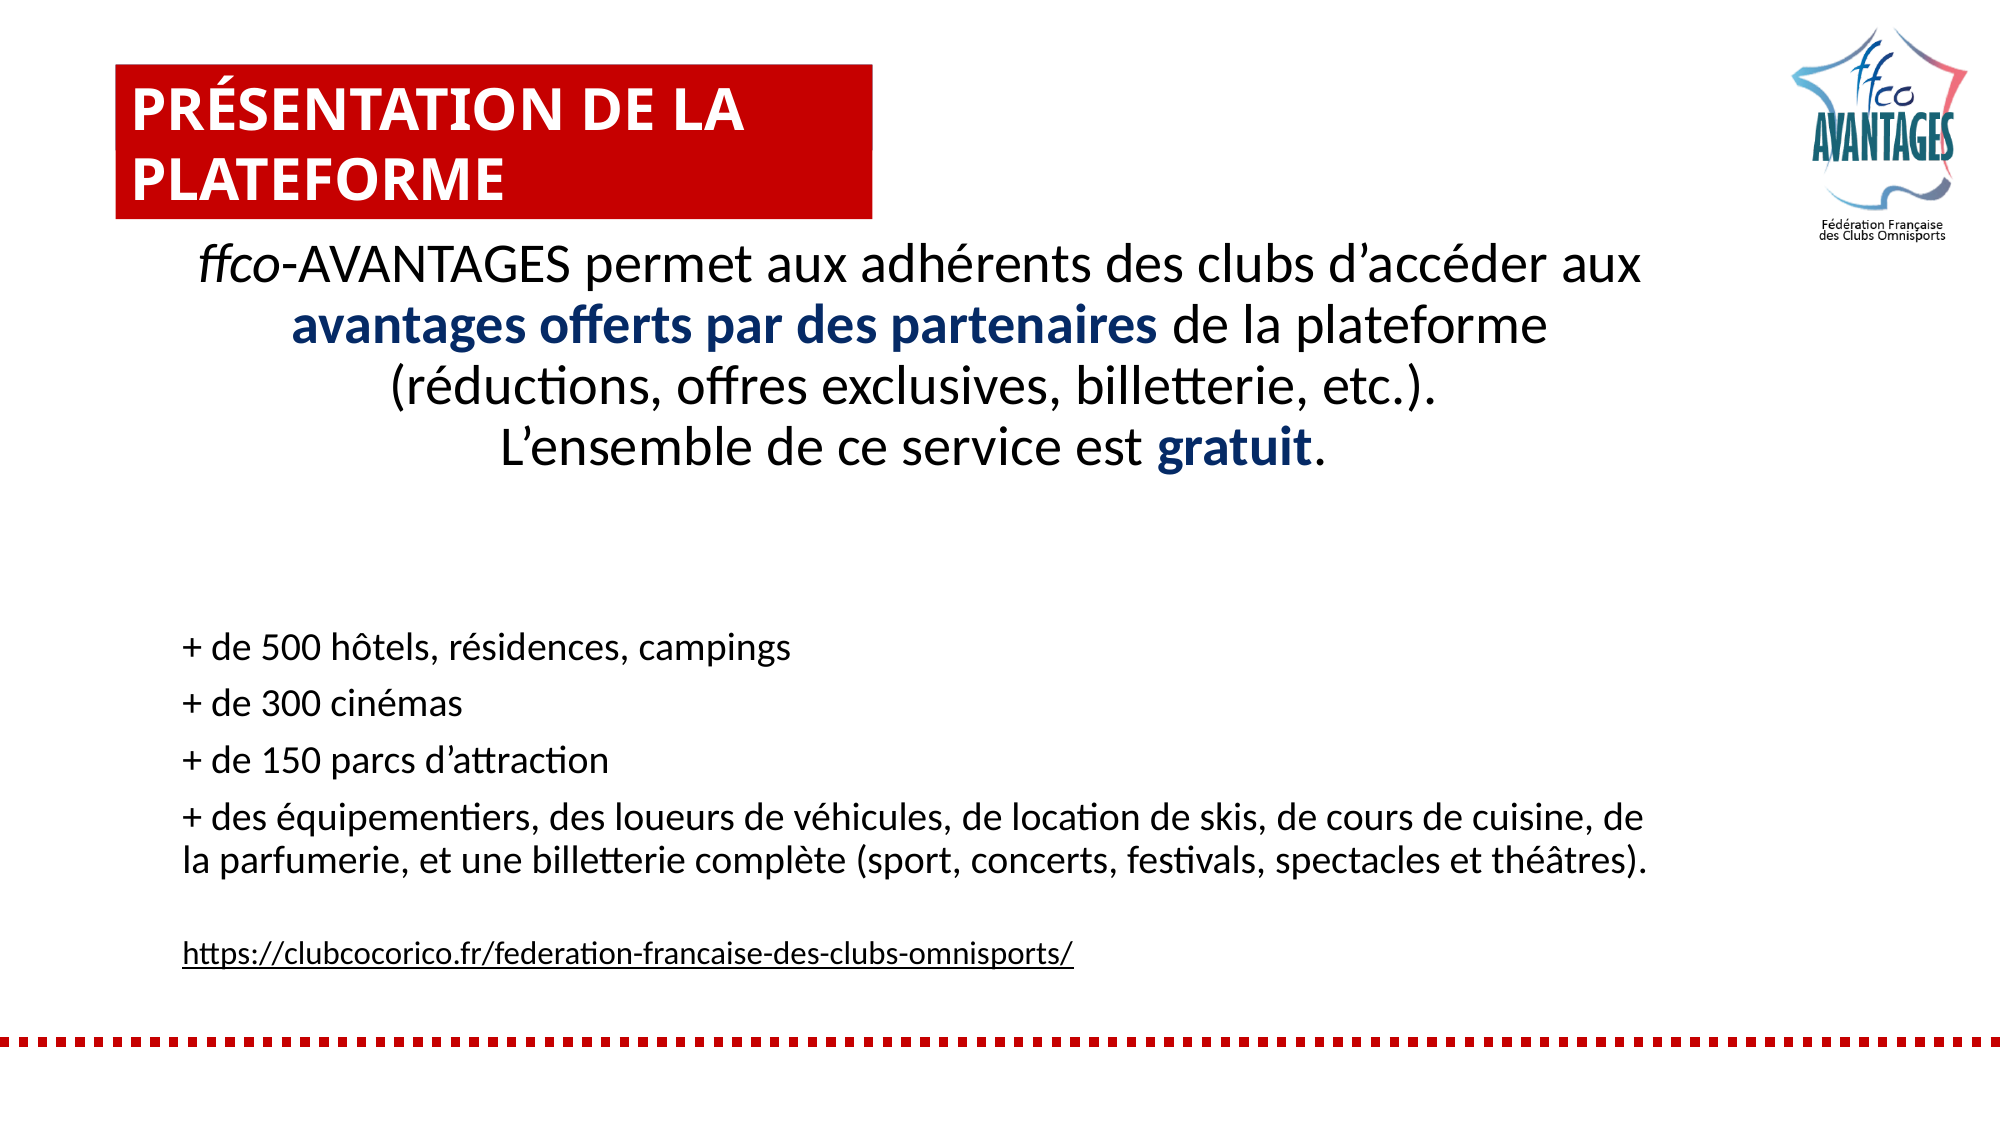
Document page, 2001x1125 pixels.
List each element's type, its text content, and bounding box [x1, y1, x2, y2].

picture [1764, 0, 2000, 290]
text_box Présentation de la plateforme [115, 64, 873, 220]
list ffco-AVANTAGES permet aux adhérents des clubs d’accéder aux avantages offerts par des partenaires de la plateforme (réductions, offres exclusives, billetterie, etc.). L’ensemble de ce service est gratuit. + de 500 hôtels, résidences, campings + de 300 cinémas + de 150 parcs d’attraction + des équipementiers, des loueurs de véhicules, de location de skis, de cours de cuisine, de la parfumerie, et une billetterie complète (sport, concerts, festivals, spectacles et théâtres). https://clubcocorico.fr/federation-francaise-des-clubs-omnisports/ [167, 226, 1674, 1020]
